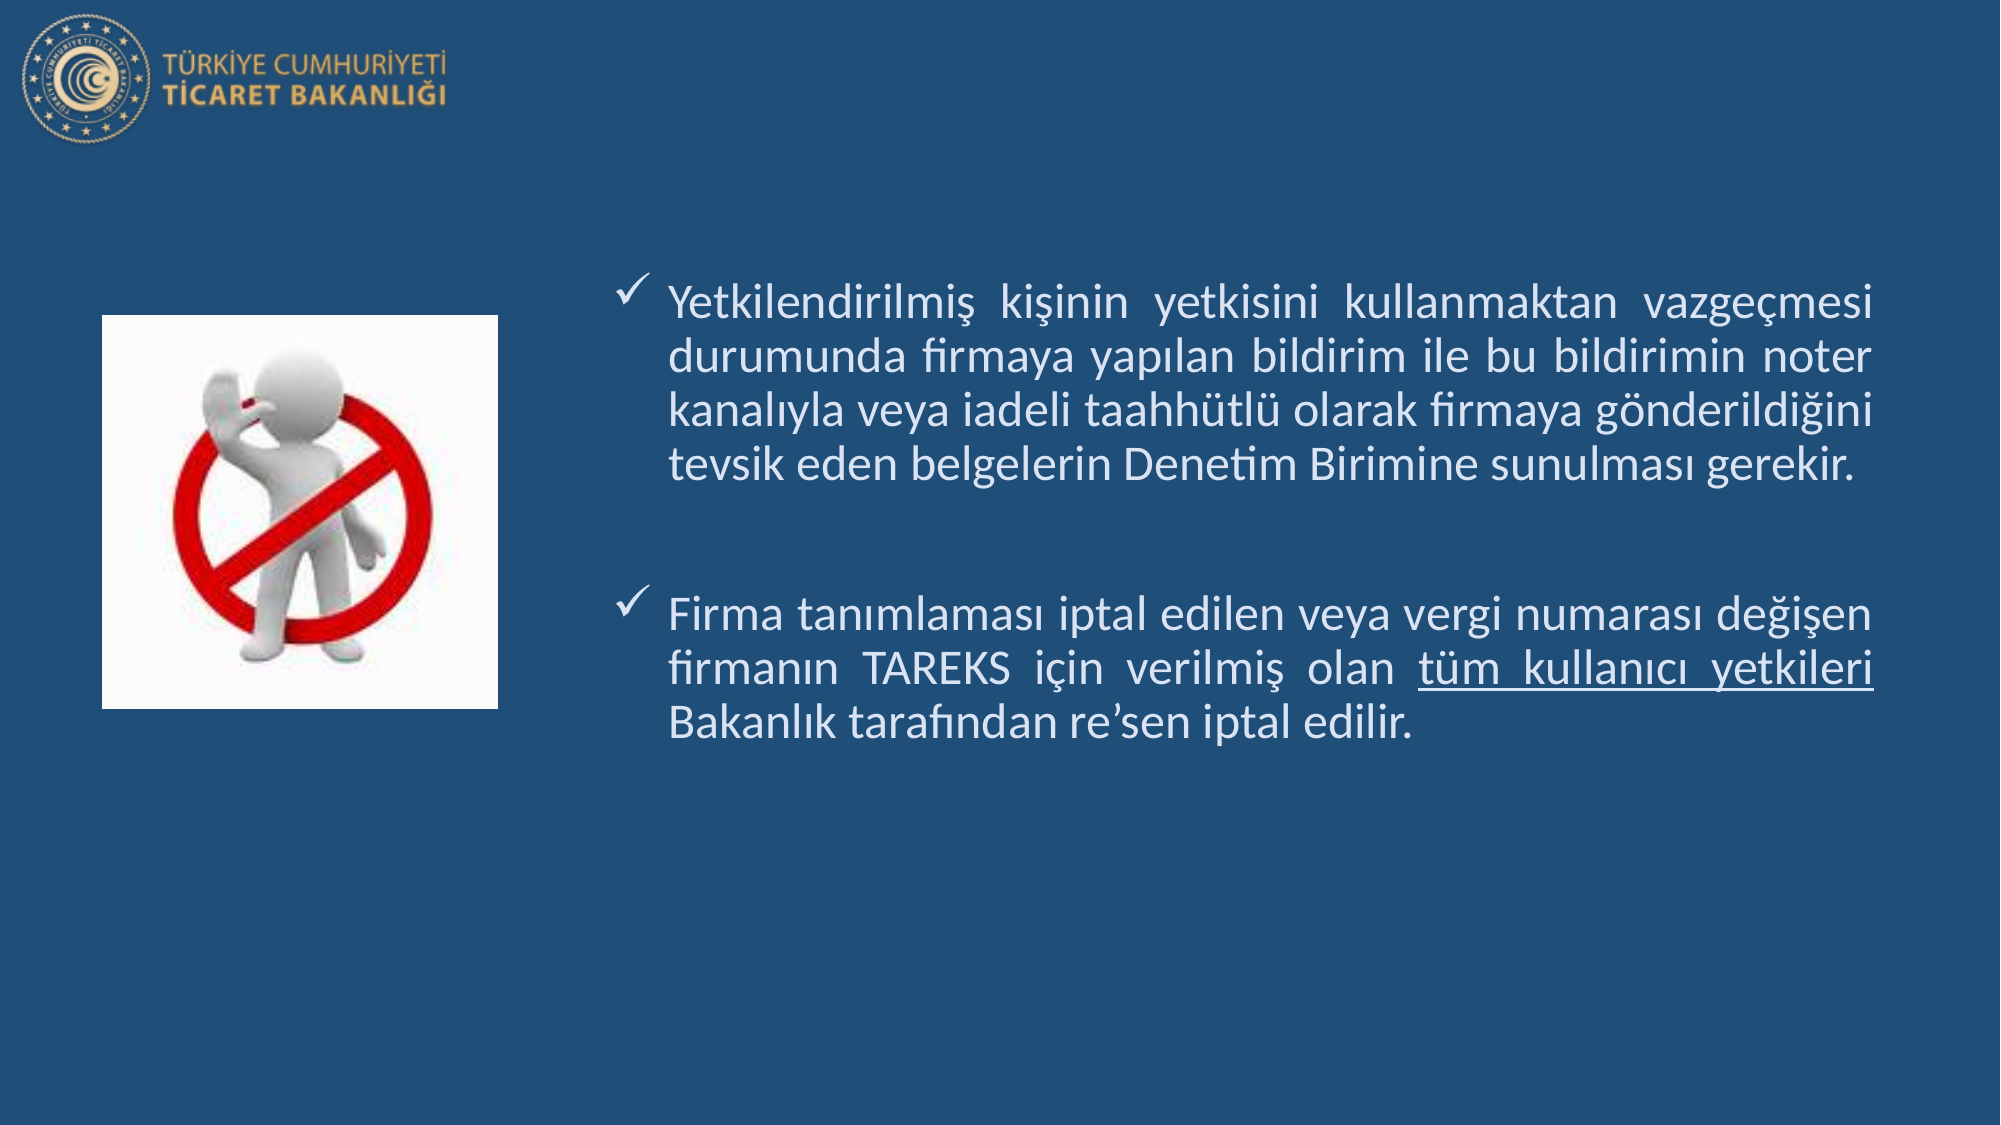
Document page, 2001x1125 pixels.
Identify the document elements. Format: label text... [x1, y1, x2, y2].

picture [102, 315, 498, 709]
picture [19, 12, 450, 149]
subtitle Yetkilendirilmiş kişinin yetkisini kullanmaktan vazgeçmesi durumunda firmaya yapılan bildirim ile bu bildirimin noter kanalıyla veya iadeli taahhütlü olarak firmaya gönderildiğini tevsik eden belgelerin Denetim Birimine sunulması gerekir. Firma tanımlaması iptal edilen veya vergi numarası değişen firmanın TAREKS için verilmiş olan tüm kullanıcı yetkileri Bakanlık tarafından re’sen iptal edilir. [597, 268, 1890, 944]
